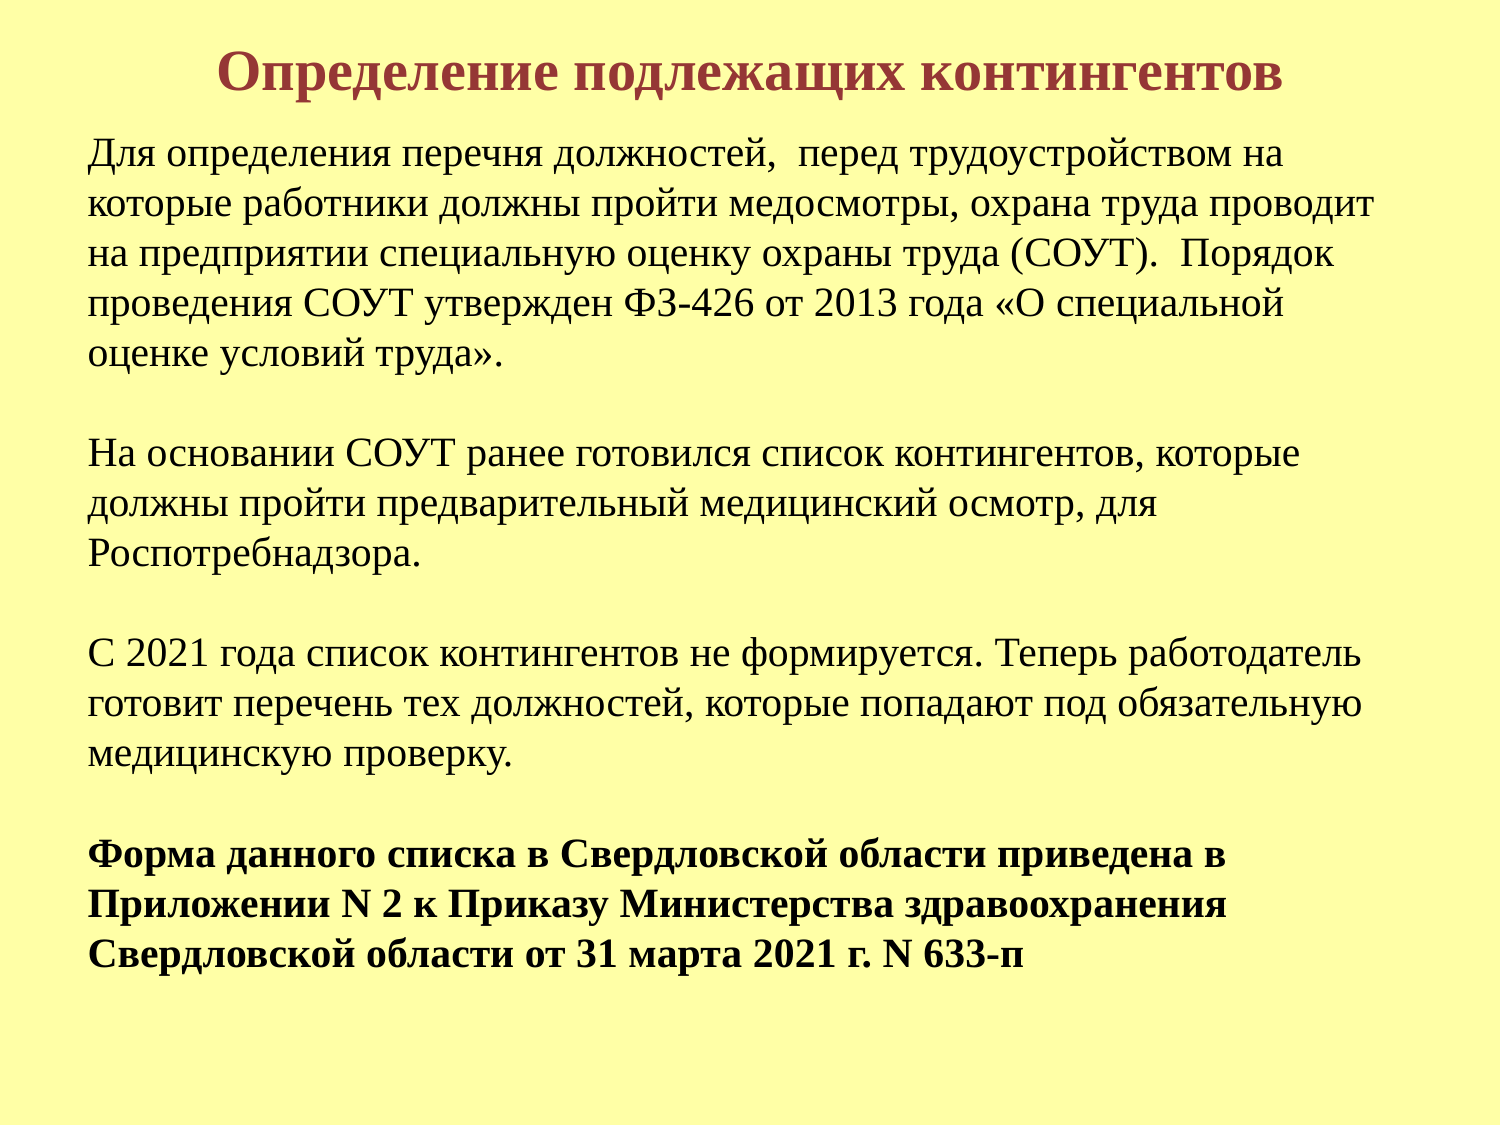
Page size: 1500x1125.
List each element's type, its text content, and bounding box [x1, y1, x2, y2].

list Для определения перечня должностей, перед трудоустройством на которые работники должны пройти медосмотры, охрана труда проводит на предприятии специальную оценку охраны труда (СОУТ). Порядок проведения СОУТ утвержден ФЗ-426 от 2013 года «О специальной оценке условий труда». На основании СОУТ ранее готовился список контингентов, которые должны пройти предварительный медицинский осмотр, для Роспотребнадзора. С 2021 года список контингентов не формируется. Теперь работодатель готовит перечень тех должностей, которые попадают под обязательную медицинскую проверку. Форма данного списка в Свердловской области приведена в Приложении N 2 к Приказу Министерства здравоохранения Свердловской области от 31 марта 2021 г. N 633-п [87, 125, 1413, 1034]
title Определение подлежащих контингентов [118, 32, 1382, 104]
